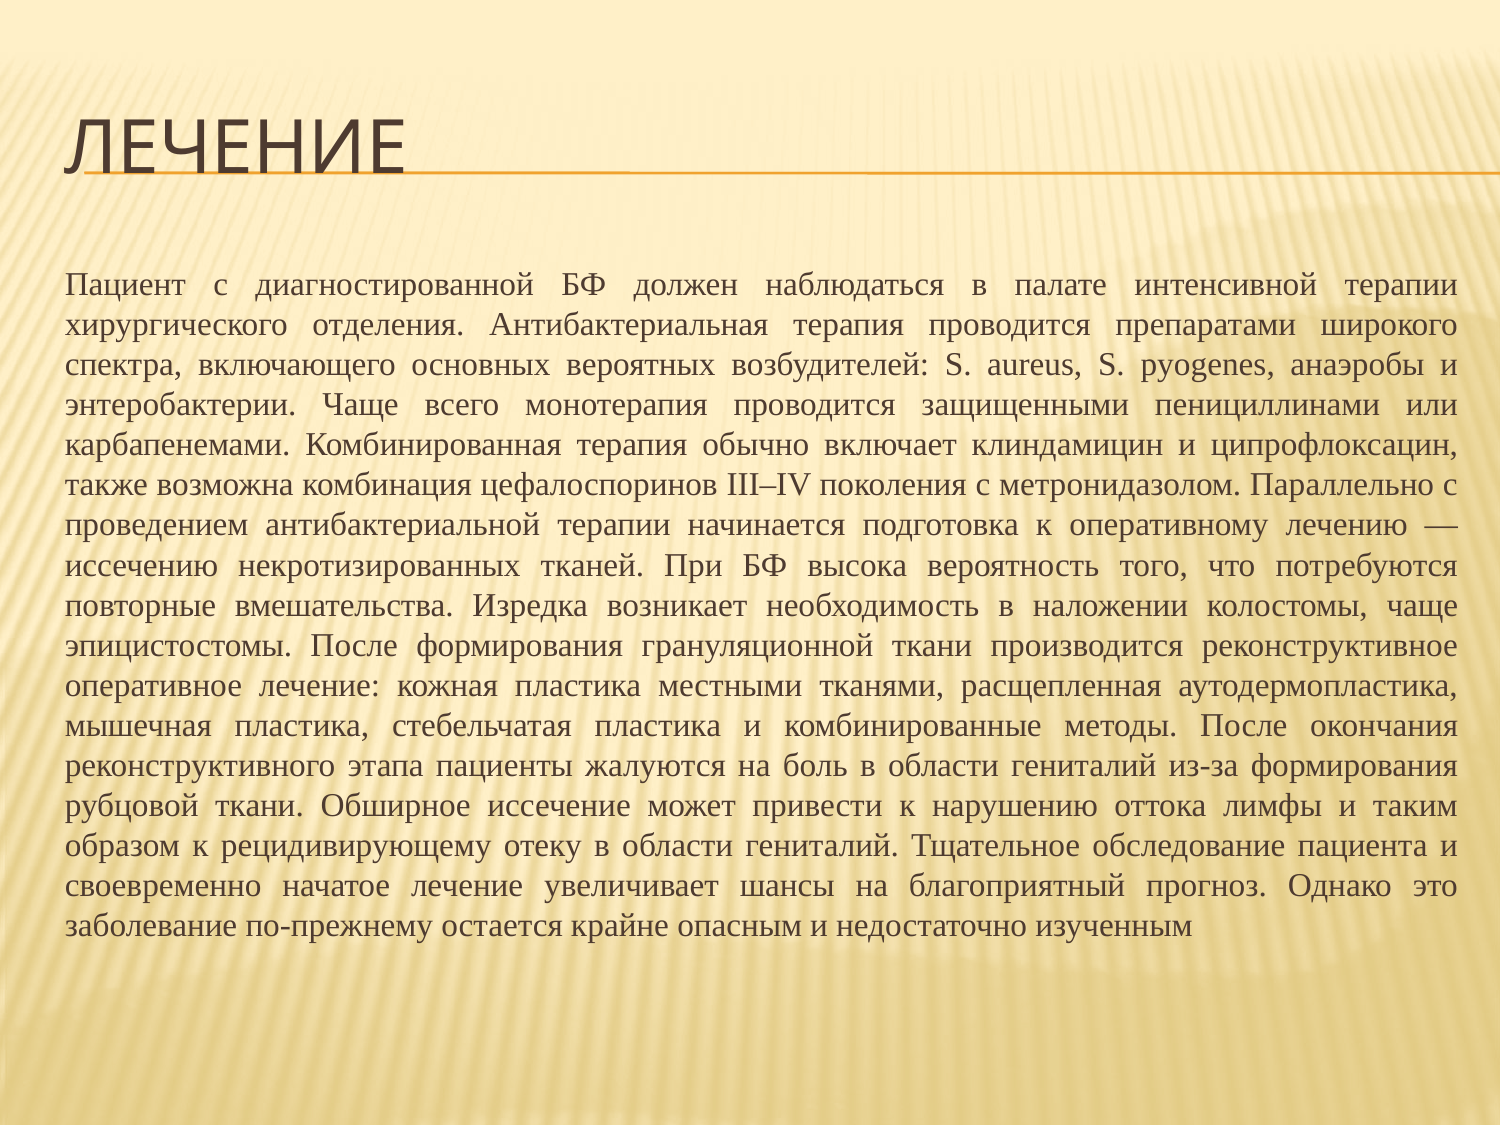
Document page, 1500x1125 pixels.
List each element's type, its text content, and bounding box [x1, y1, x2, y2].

list Пациент с диагностированной БФ должен наблюдаться в палате интенсивной терапии хирургического отделения. Антибактериальная терапия проводится препаратами широкого спектра, включающего основных вероятных возбудителей: S. aureus, S. pyogenes, анаэробы и энтеробактерии. Чаще всего монотерапия проводится защищенными пенициллинами или карбапенемами. Комбинированная терапия обычно включает клиндамицин и ципрофлоксацин, также возможна комбинация цефалоспоринов III–IV поколения с метронидазолом. Параллельно с проведением антибактериальной терапии начинается подготовка к оперативному лечению — иссечению некротизированных тканей. При БФ высока вероятность того, что потребуются повторные вмешательства. Изредка возникает необходимость в наложении колостомы, чаще эпицистостомы. После формирования грануляционной ткани производится реконструктивное оперативное лечение: кожная пластика местными тканями, расщепленная аутодермопластика, мышечная пластика, стебельчатая пластика и комбинированные методы. После окончания реконструктивного этапа пациенты жалуются на боль в области гениталий из‑за формирования рубцовой ткани. Обширное иссечение может привести к нарушению оттока лимфы и таким образом к рецидивирующему отеку в области гениталий. Тщательное обследование пациента и своевременно начатое лечение увеличивает шансы на благоприятный прогноз. Однако это заболевание по‑прежнему остается крайне опасным и недостаточно изученным [50, 254, 1475, 998]
title Лечение [50, 75, 1475, 213]
